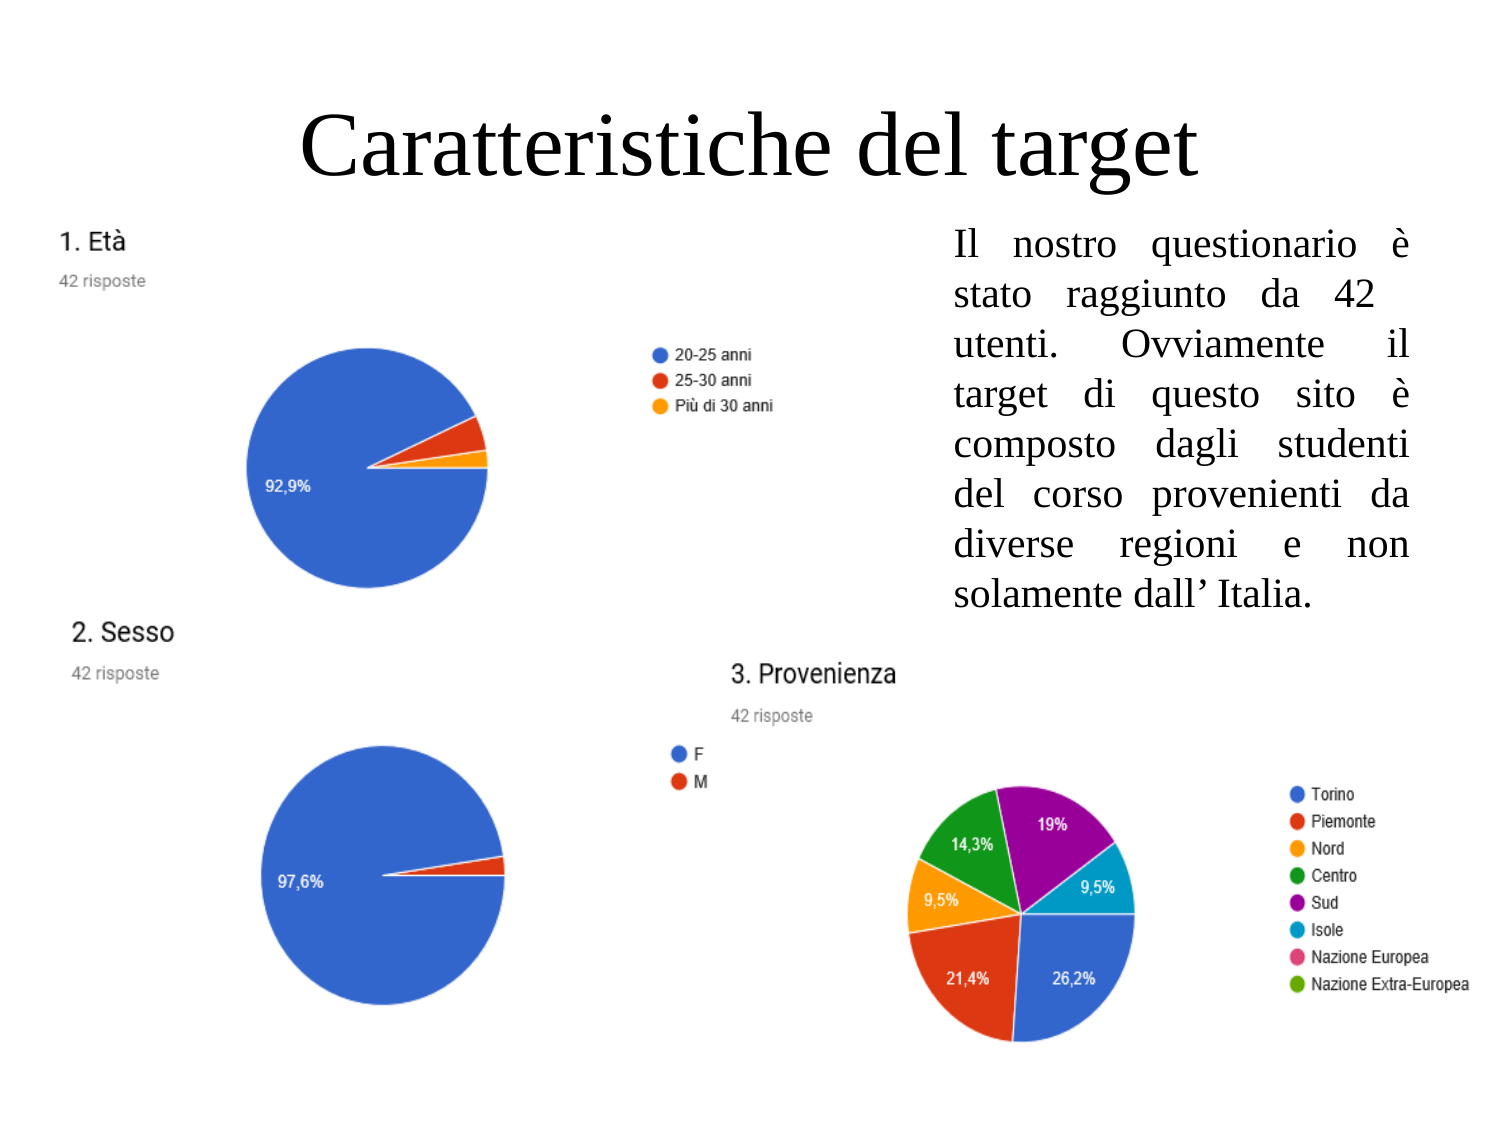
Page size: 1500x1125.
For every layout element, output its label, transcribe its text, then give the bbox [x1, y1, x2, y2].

picture [40, 621, 1477, 1054]
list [18, 219, 810, 622]
text_box Il nostro questionario è stato raggiunto da 42 utenti. Ovviamente il target di questo sito è composto dagli studenti del corso provenienti da diverse regioni e non solamente dall’ Italia. [938, 208, 1425, 623]
title Caratteristiche del target [75, 45, 1425, 233]
